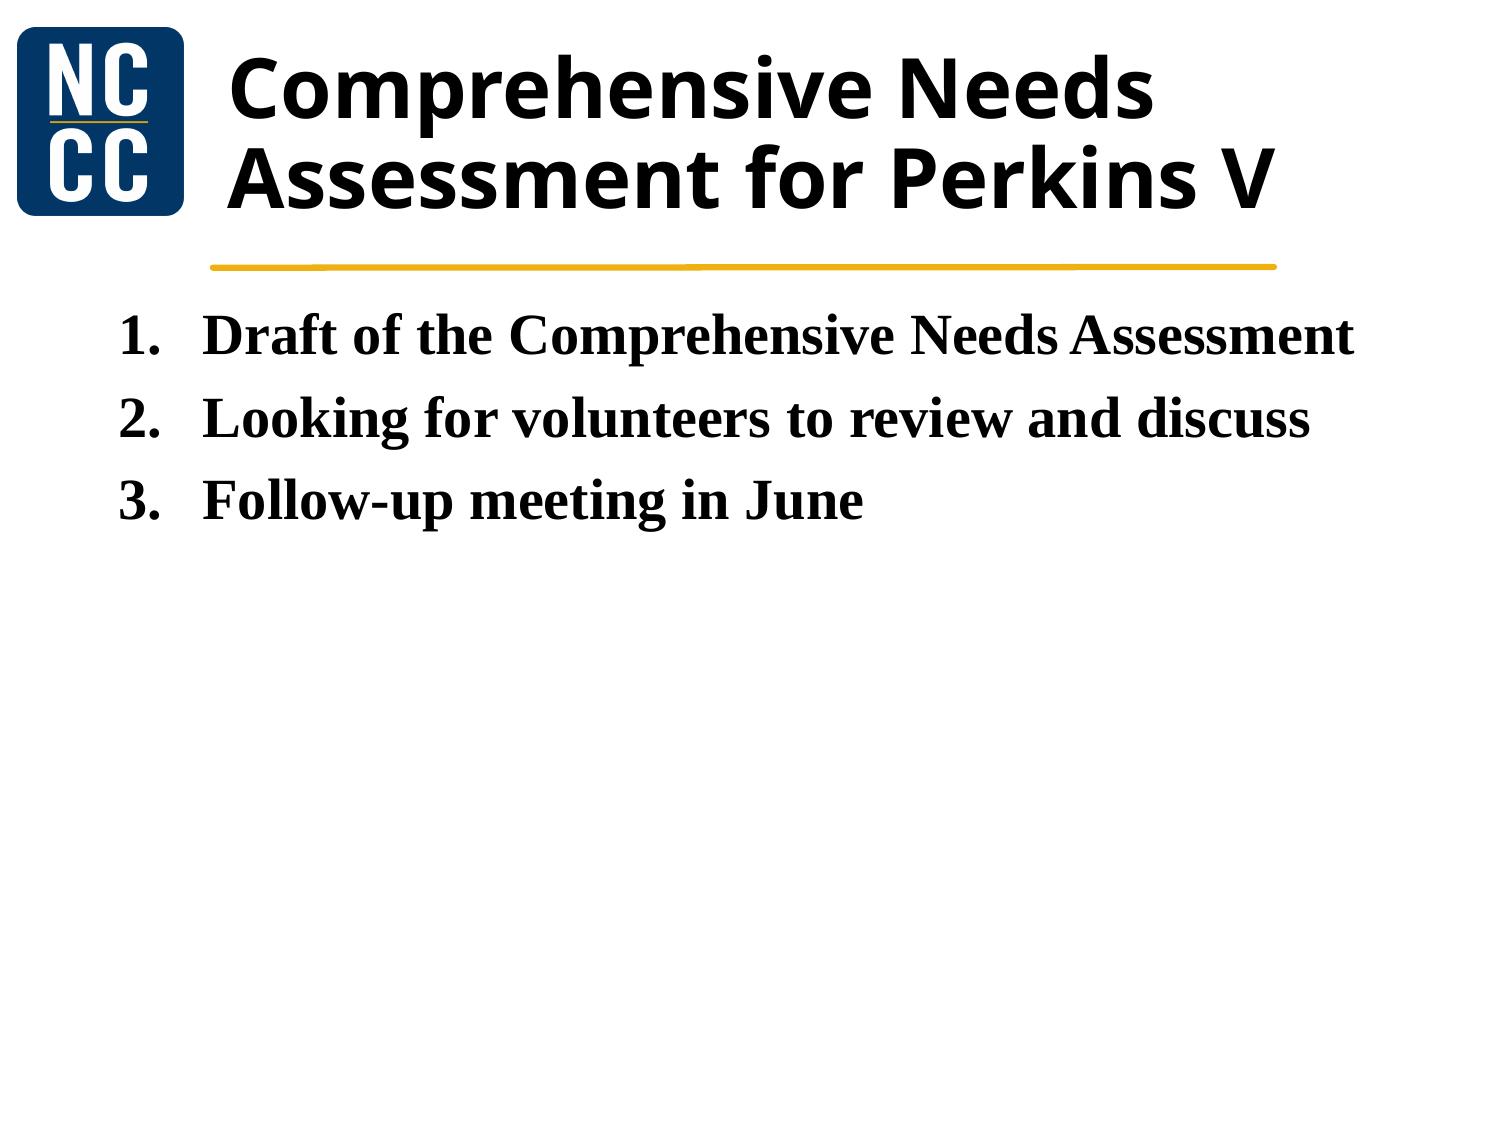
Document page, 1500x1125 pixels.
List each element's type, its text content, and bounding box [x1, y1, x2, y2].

title Comprehensive Needs Assessment for Perkins V [212, 27, 1421, 246]
list Draft of the Comprehensive Needs Assessment Looking for volunteers to review and discuss Follow-up meeting in June [103, 288, 1397, 1066]
picture [17, 27, 184, 216]
